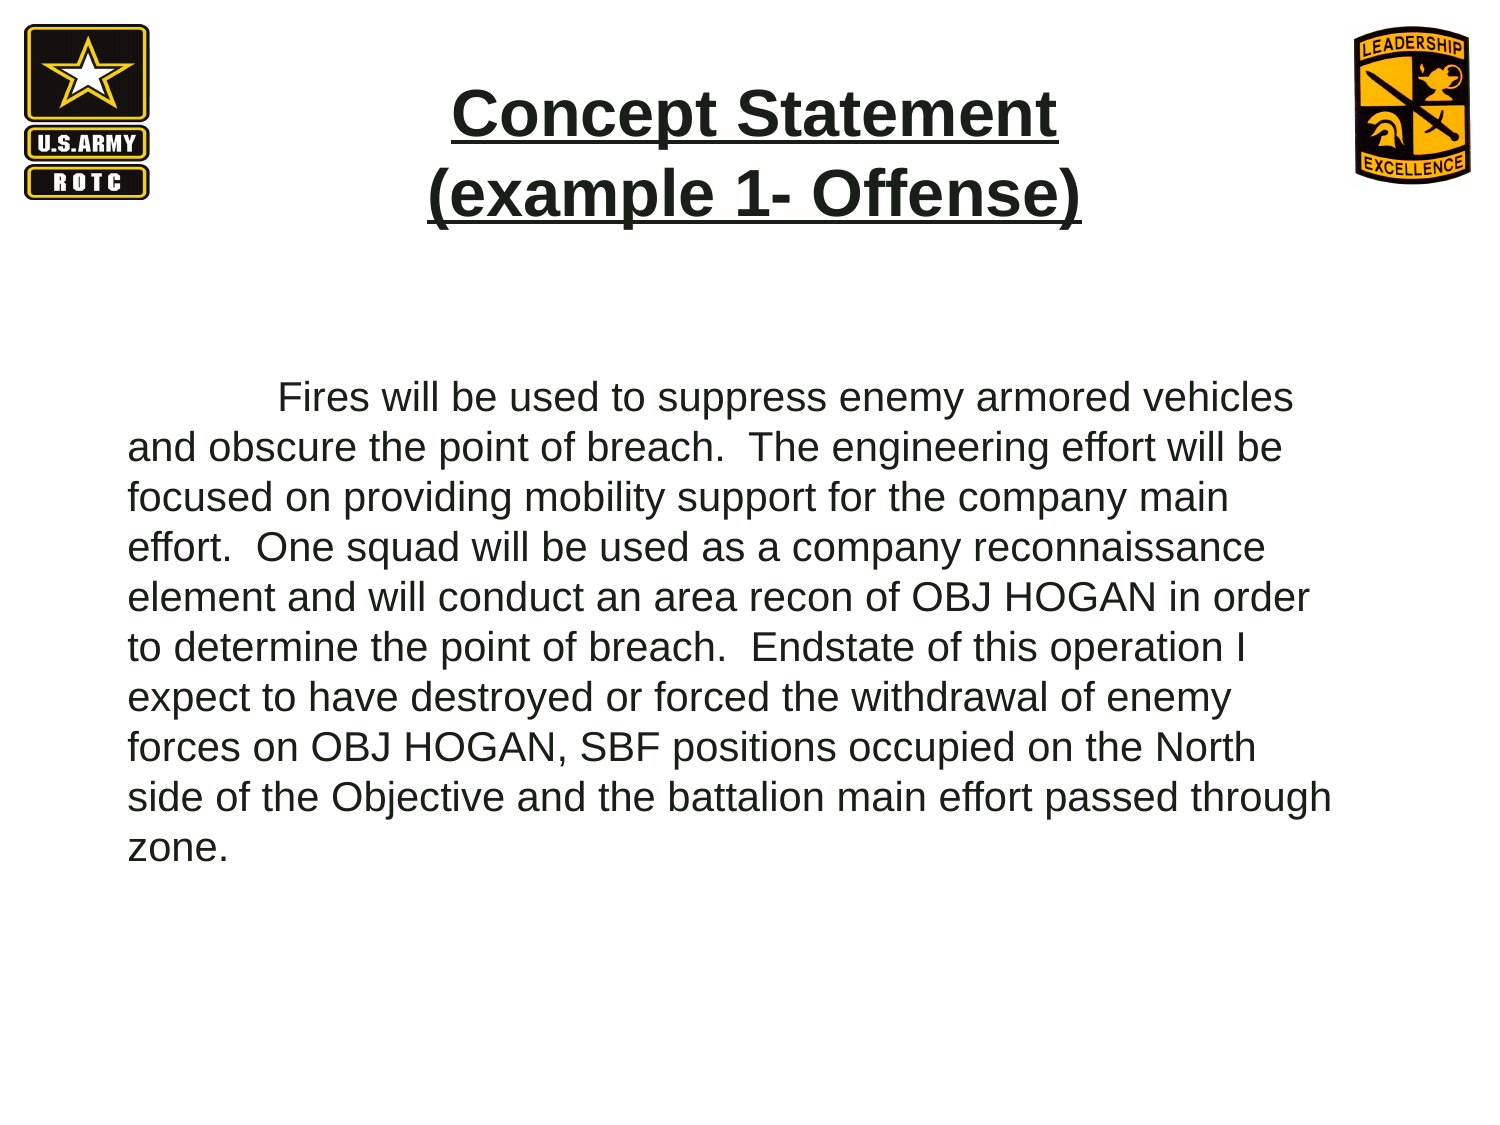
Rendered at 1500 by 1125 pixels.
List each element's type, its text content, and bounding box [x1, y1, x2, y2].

picture [24, 24, 150, 200]
text_box Concept Statement (example 1- Offense) [412, 62, 1098, 238]
picture [1350, 24, 1473, 188]
text_box Fires will be used to suppress enemy armored vehicles and obscure the point of breach. The engineering effort will be focused on providing mobility support for the company main effort. One squad will be used as a company reconnaissance element and will conduct an area recon of OBJ HOGAN in order to determine the point of breach. Endstate of this operation I expect to have destroyed or forced the withdrawal of enemy forces on OBJ HOGAN, SBF positions occupied on the North side of the Objective and the battalion main effort passed through zone. [112, 362, 1350, 928]
